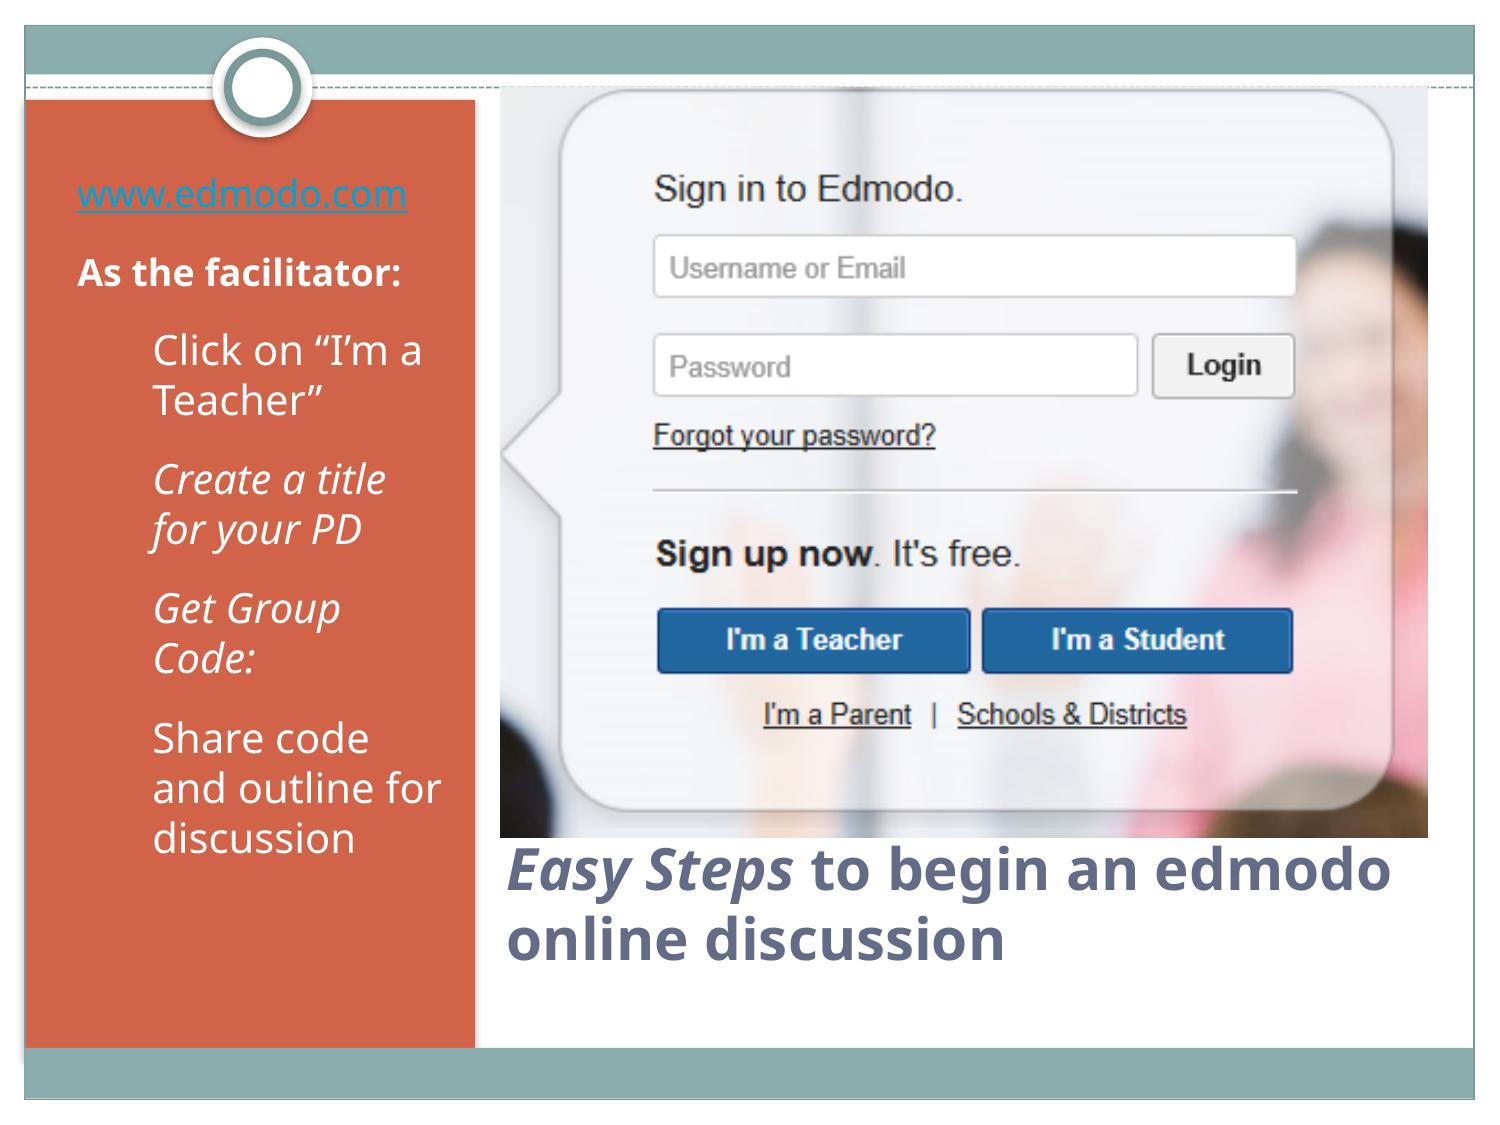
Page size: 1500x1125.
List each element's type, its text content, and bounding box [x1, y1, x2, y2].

list www.edmodo.com As the facilitator: Click on “I’m a Teacher” Create a title for your PD Get Group Code: Share code and outline for discussion [62, 162, 463, 1025]
picture [491, 87, 1455, 838]
text_box [0, 0, 1500, 75]
title Easy Steps to begin an edmodo online discussion [492, 825, 1455, 1025]
